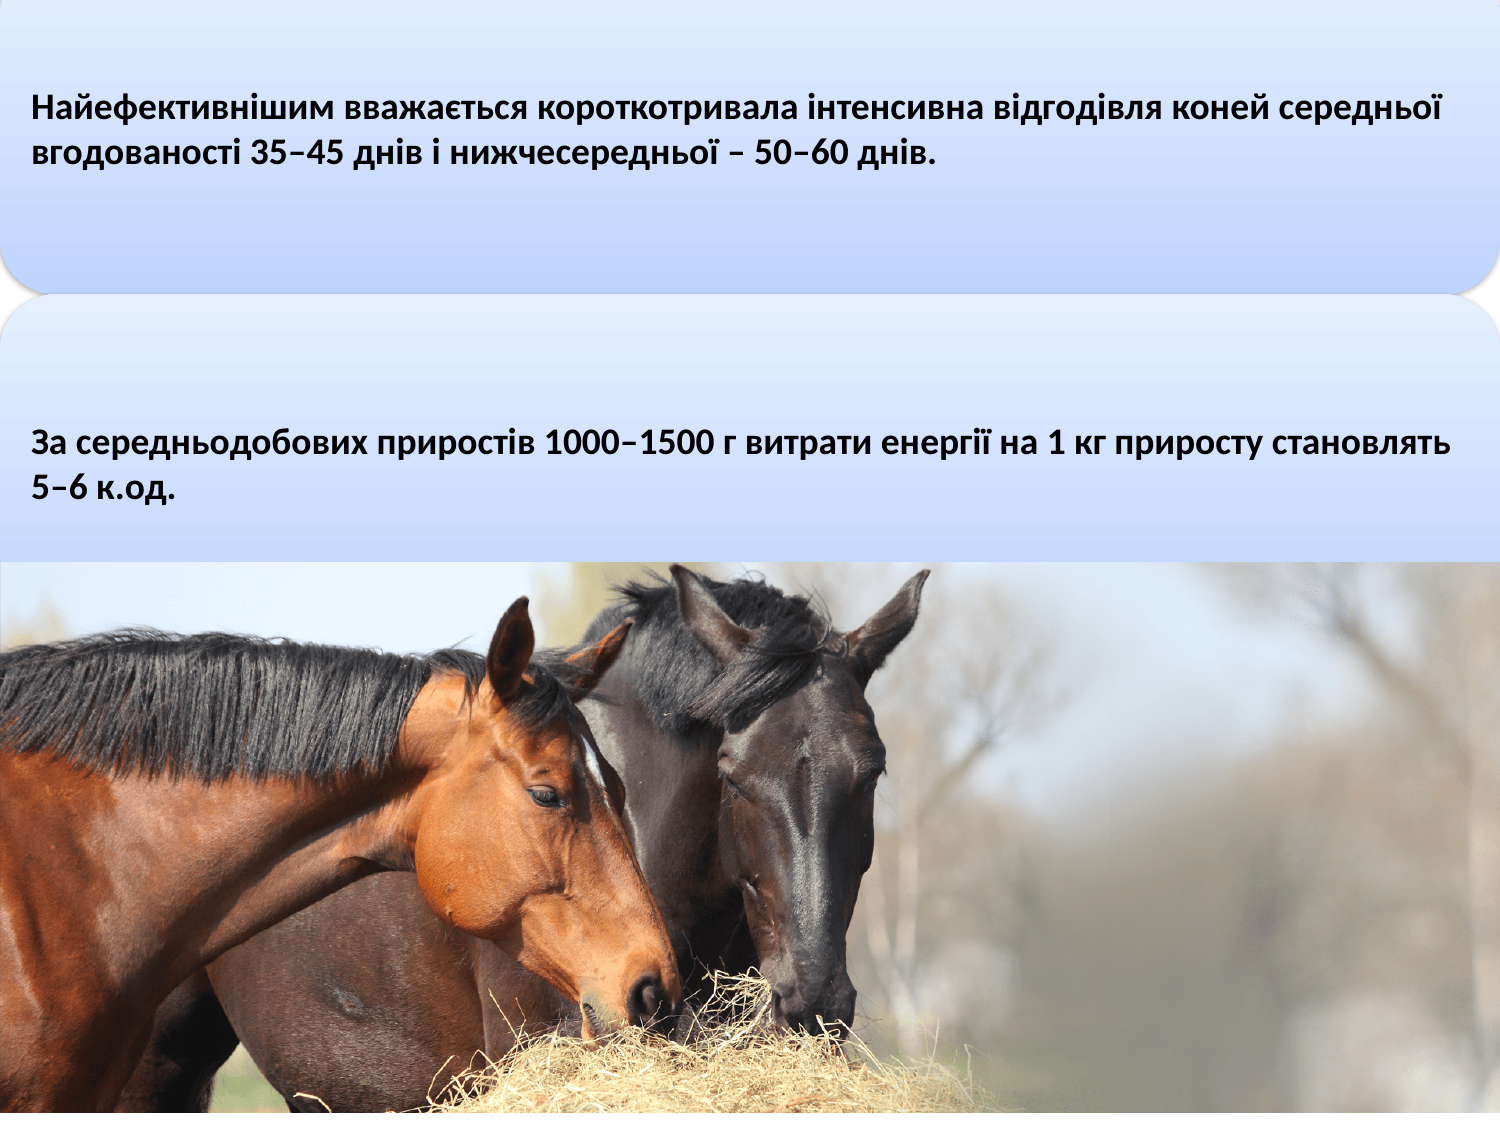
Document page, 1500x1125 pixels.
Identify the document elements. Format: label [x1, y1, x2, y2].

picture [0, 562, 1500, 1113]
text_box [0, 0, 1500, 561]
